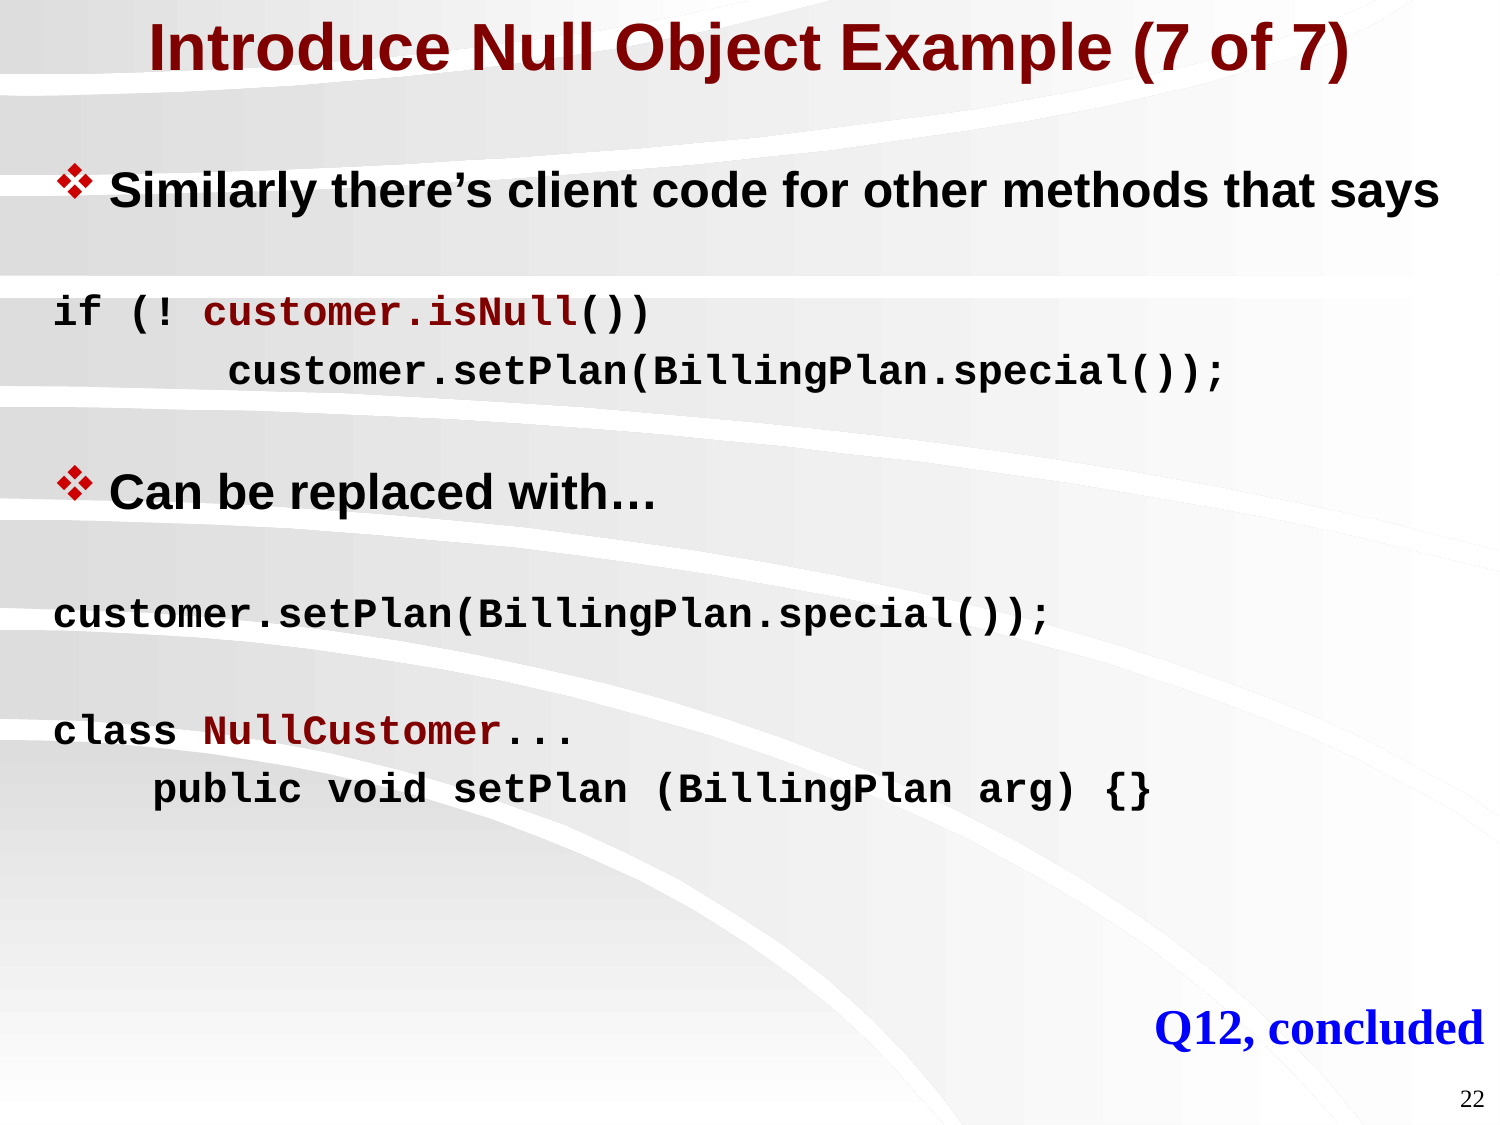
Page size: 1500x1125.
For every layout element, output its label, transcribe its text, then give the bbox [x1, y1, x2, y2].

title Introduce Null Object Example (7 of 7) [112, 0, 1388, 88]
text_box Q12, concluded [1139, 987, 1500, 1063]
list Similarly there’s client code for other methods that says if (! customer.isNull()) customer.setPlan(BillingPlan.special()); Can be replaced with… customer.setPlan(BillingPlan.special()); class NullCustomer... public void setPlan (BillingPlan arg) {} [37, 149, 1500, 1013]
